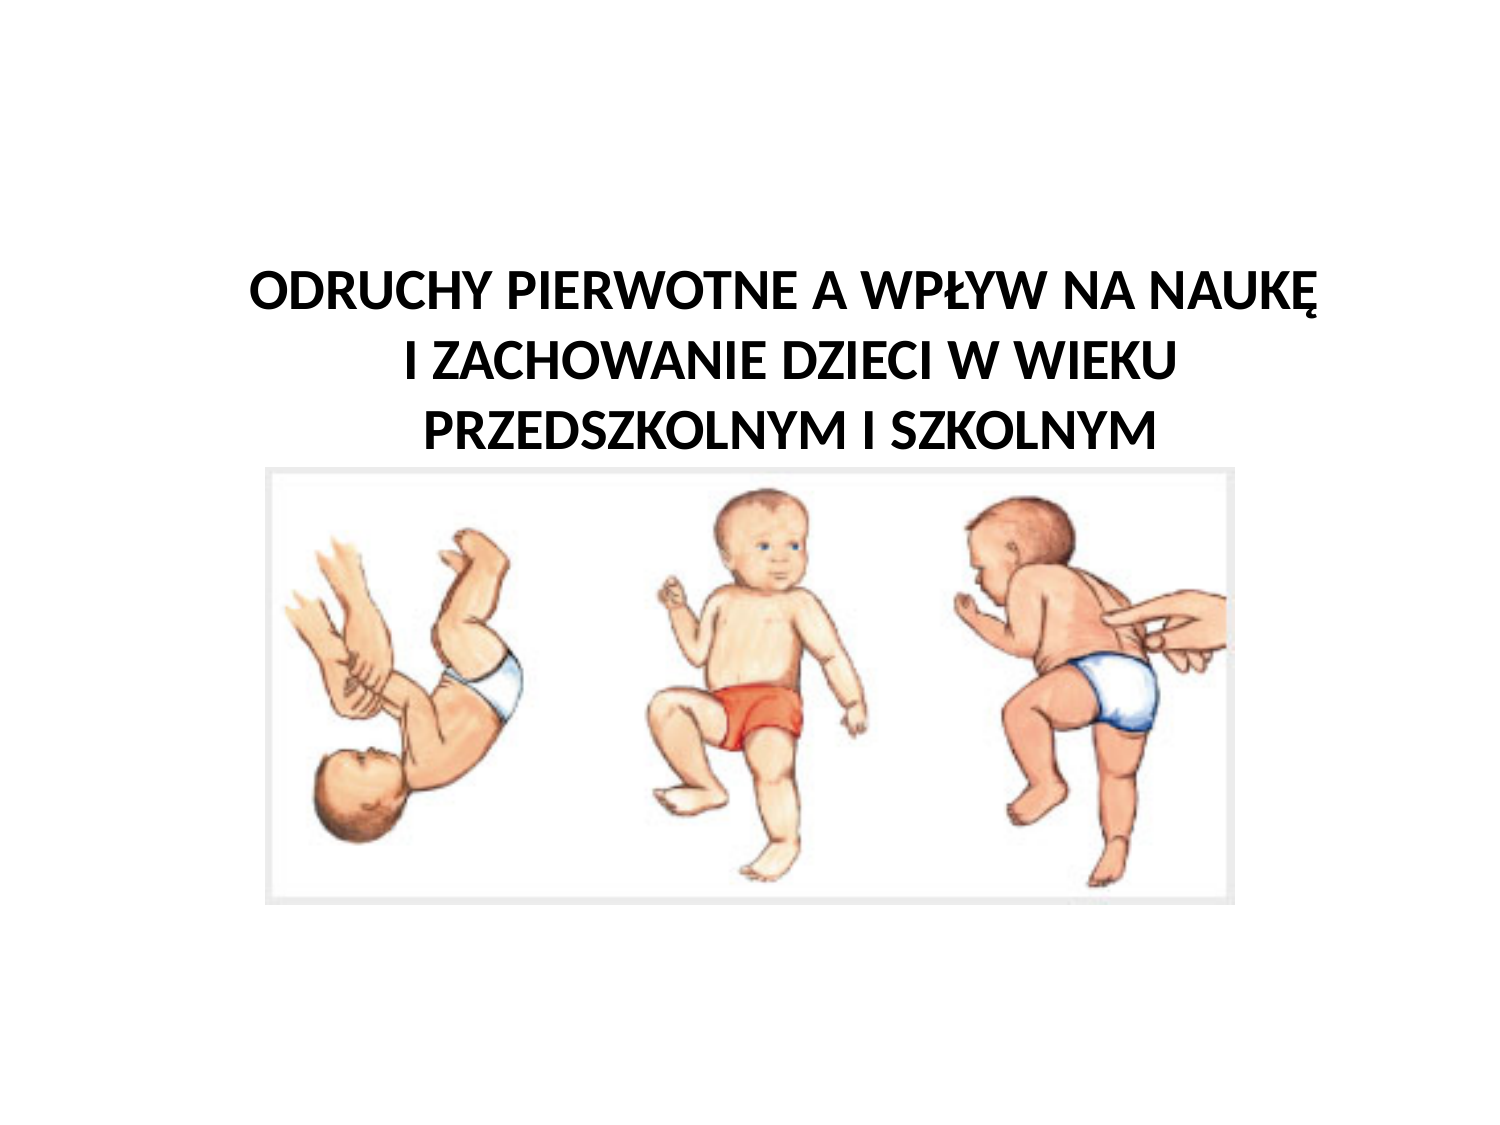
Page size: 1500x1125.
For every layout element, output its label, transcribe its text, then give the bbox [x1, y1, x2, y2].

text_box ODRUCHY PIERWOTNE A WPŁYW NA NAUKĘ I ZACHOWANIE DZIECI W WIEKU PRZEDSZKOLNYM I SZKOLNYM [206, 243, 1376, 469]
picture [265, 467, 1235, 906]
